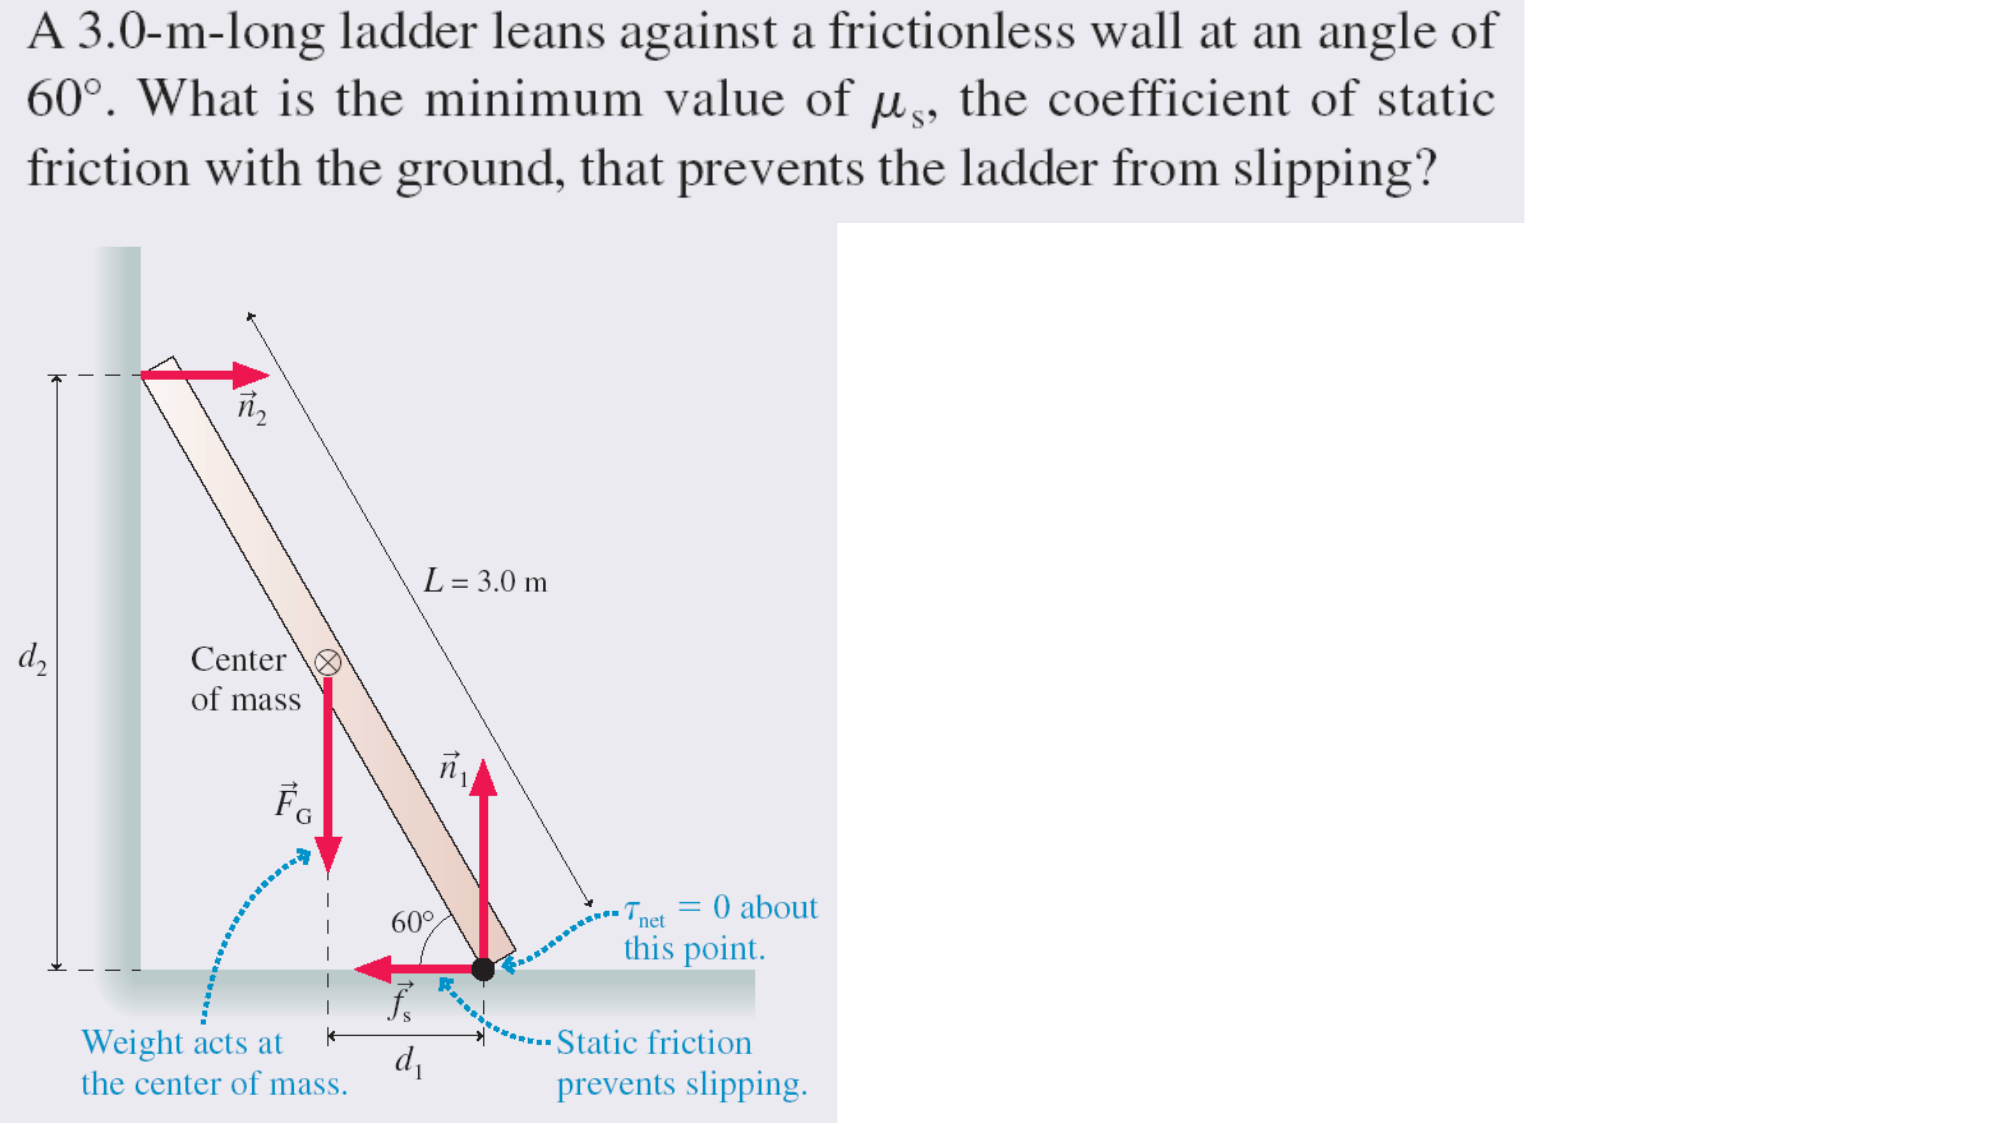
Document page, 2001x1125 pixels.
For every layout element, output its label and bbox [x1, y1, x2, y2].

picture [0, 0, 1525, 1123]
